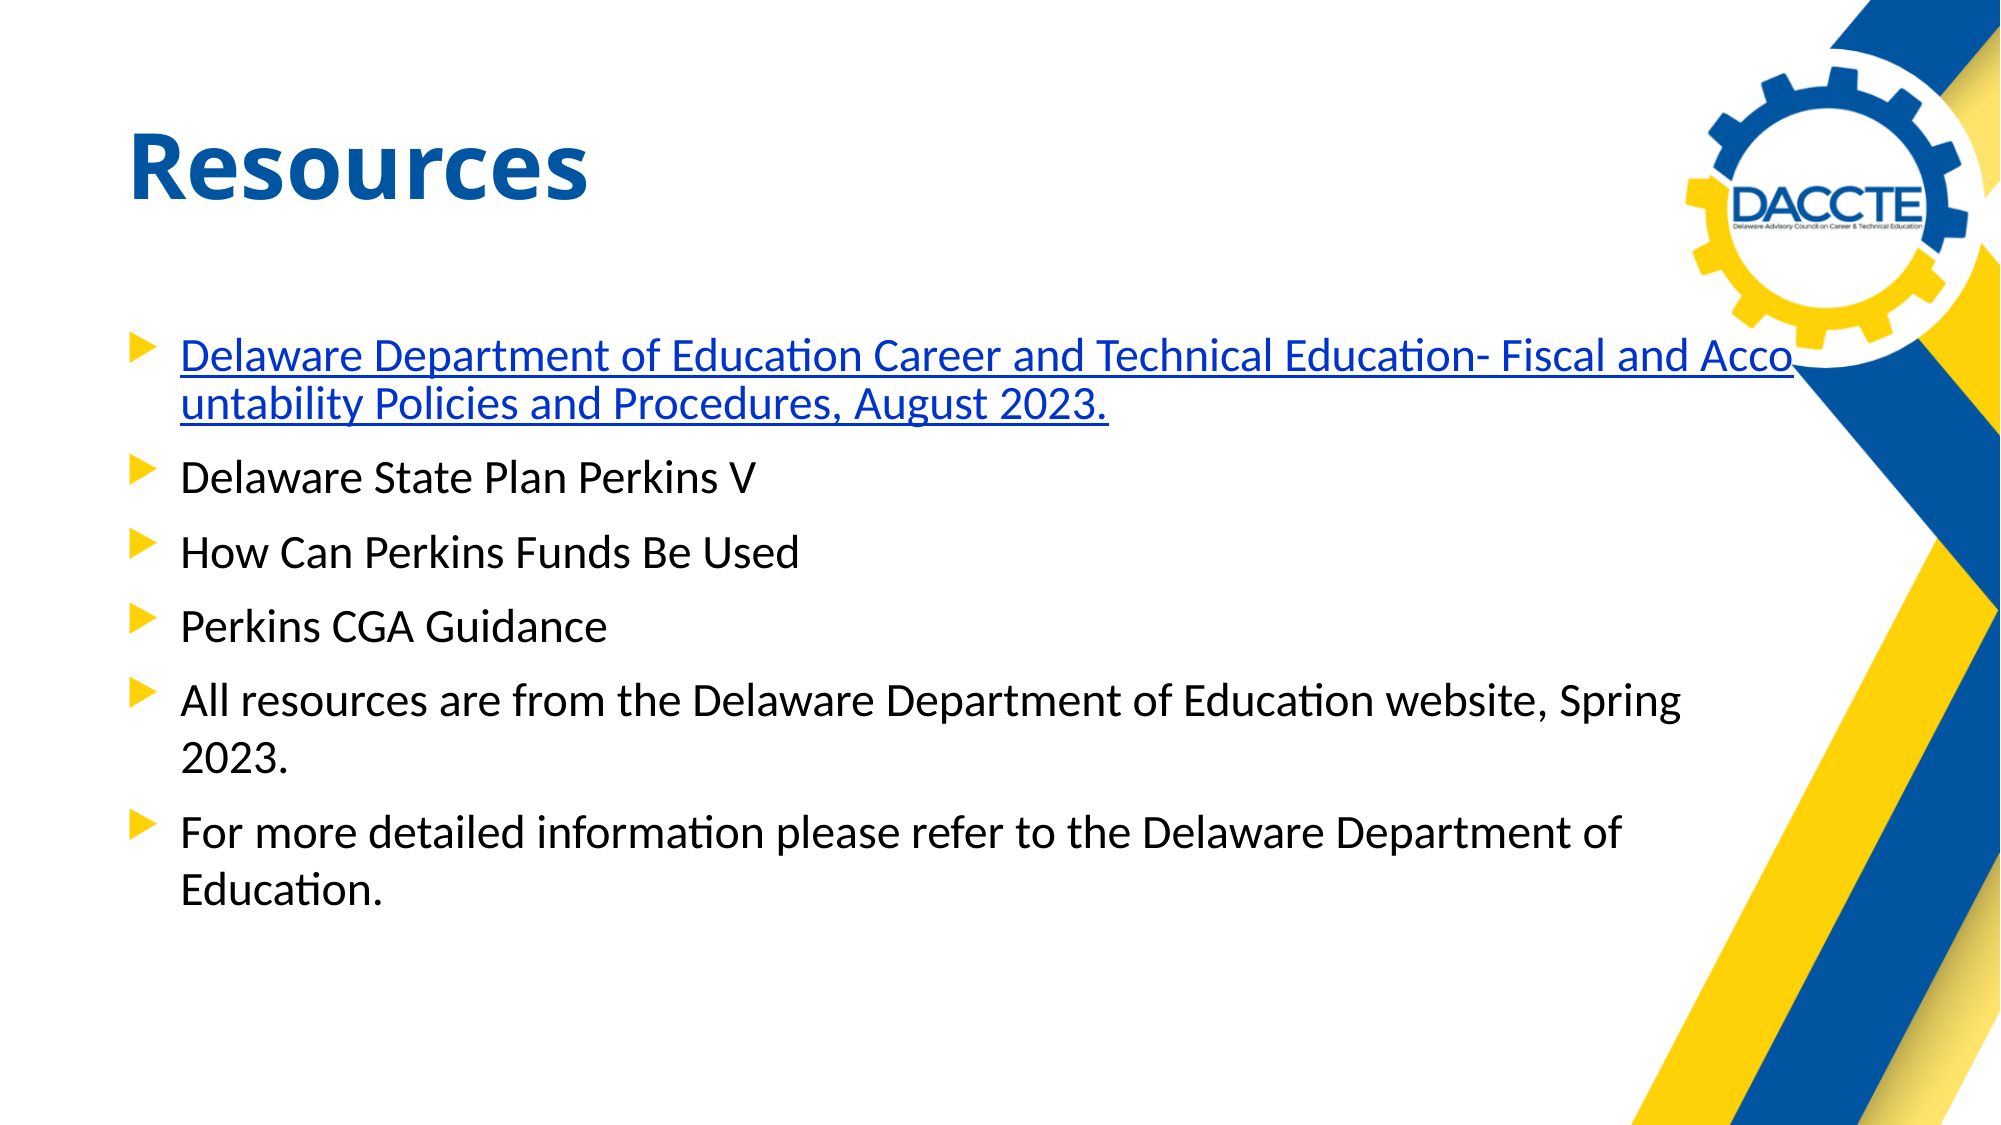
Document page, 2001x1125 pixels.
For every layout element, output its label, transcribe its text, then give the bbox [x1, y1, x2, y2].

list Delaware Department of Education Career and Technical Education- Fiscal and Accountability Policies and Procedures, August 2023. Delaware State Plan Perkins V How Can Perkins Funds Be Used Perkins CGA Guidance All resources are from the Delaware Department of Education website, Spring 2023. For more detailed information please refer to the Delaware Department of Education. [111, 316, 1812, 879]
title Resources [111, 99, 1522, 316]
picture [0, 0, 2000, 1125]
